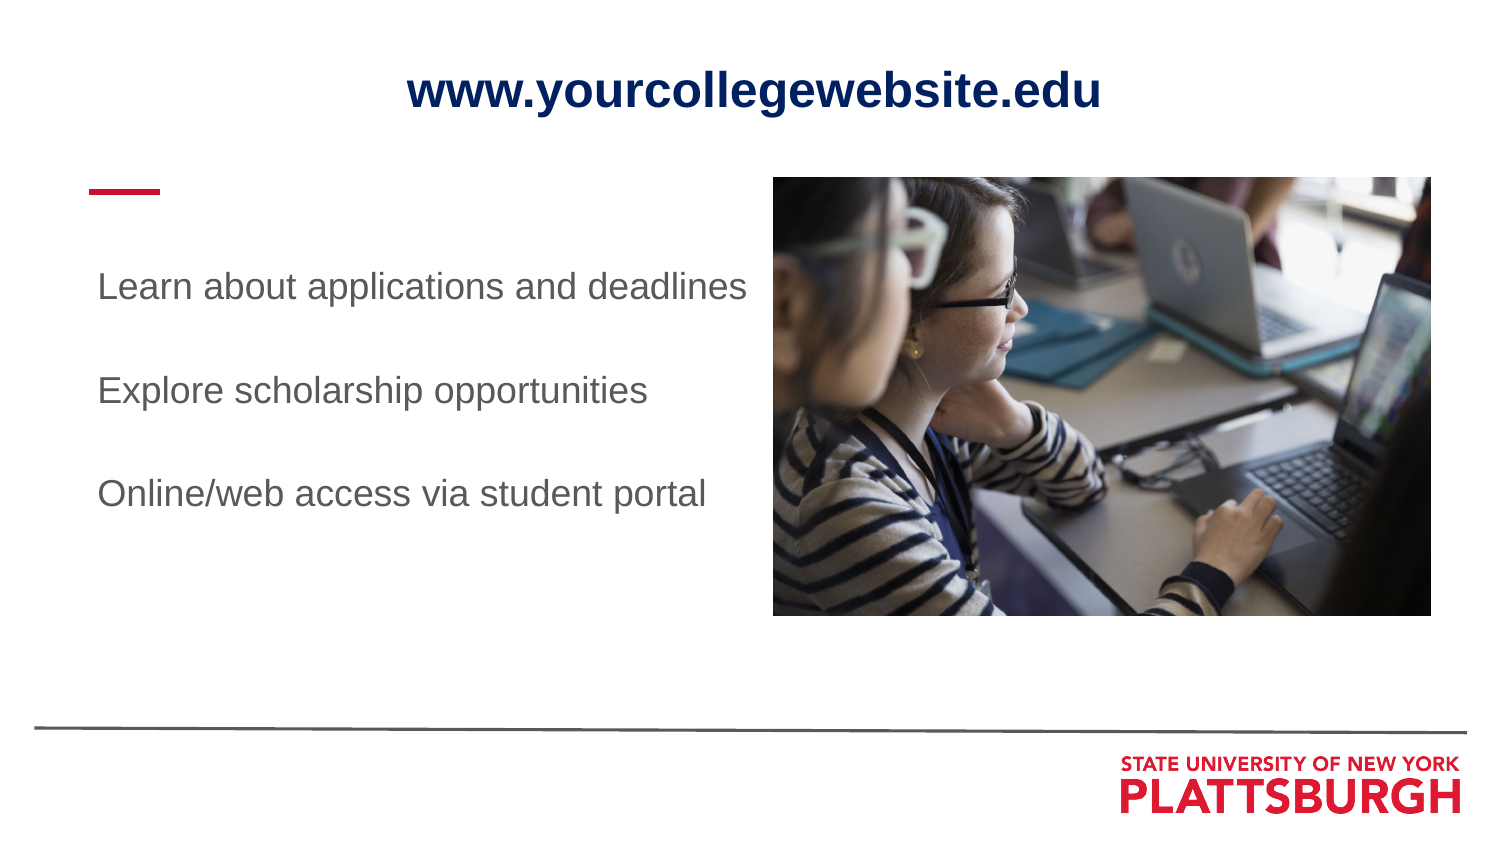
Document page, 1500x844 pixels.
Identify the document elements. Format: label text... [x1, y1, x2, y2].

picture [772, 177, 1431, 616]
picture [1121, 756, 1460, 814]
subtitle Learn about applications and deadlines Explore scholarship opportunities Online/web access via student portal [44, 240, 767, 604]
title www.yourcollegewebsite.edu [65, 42, 1445, 137]
